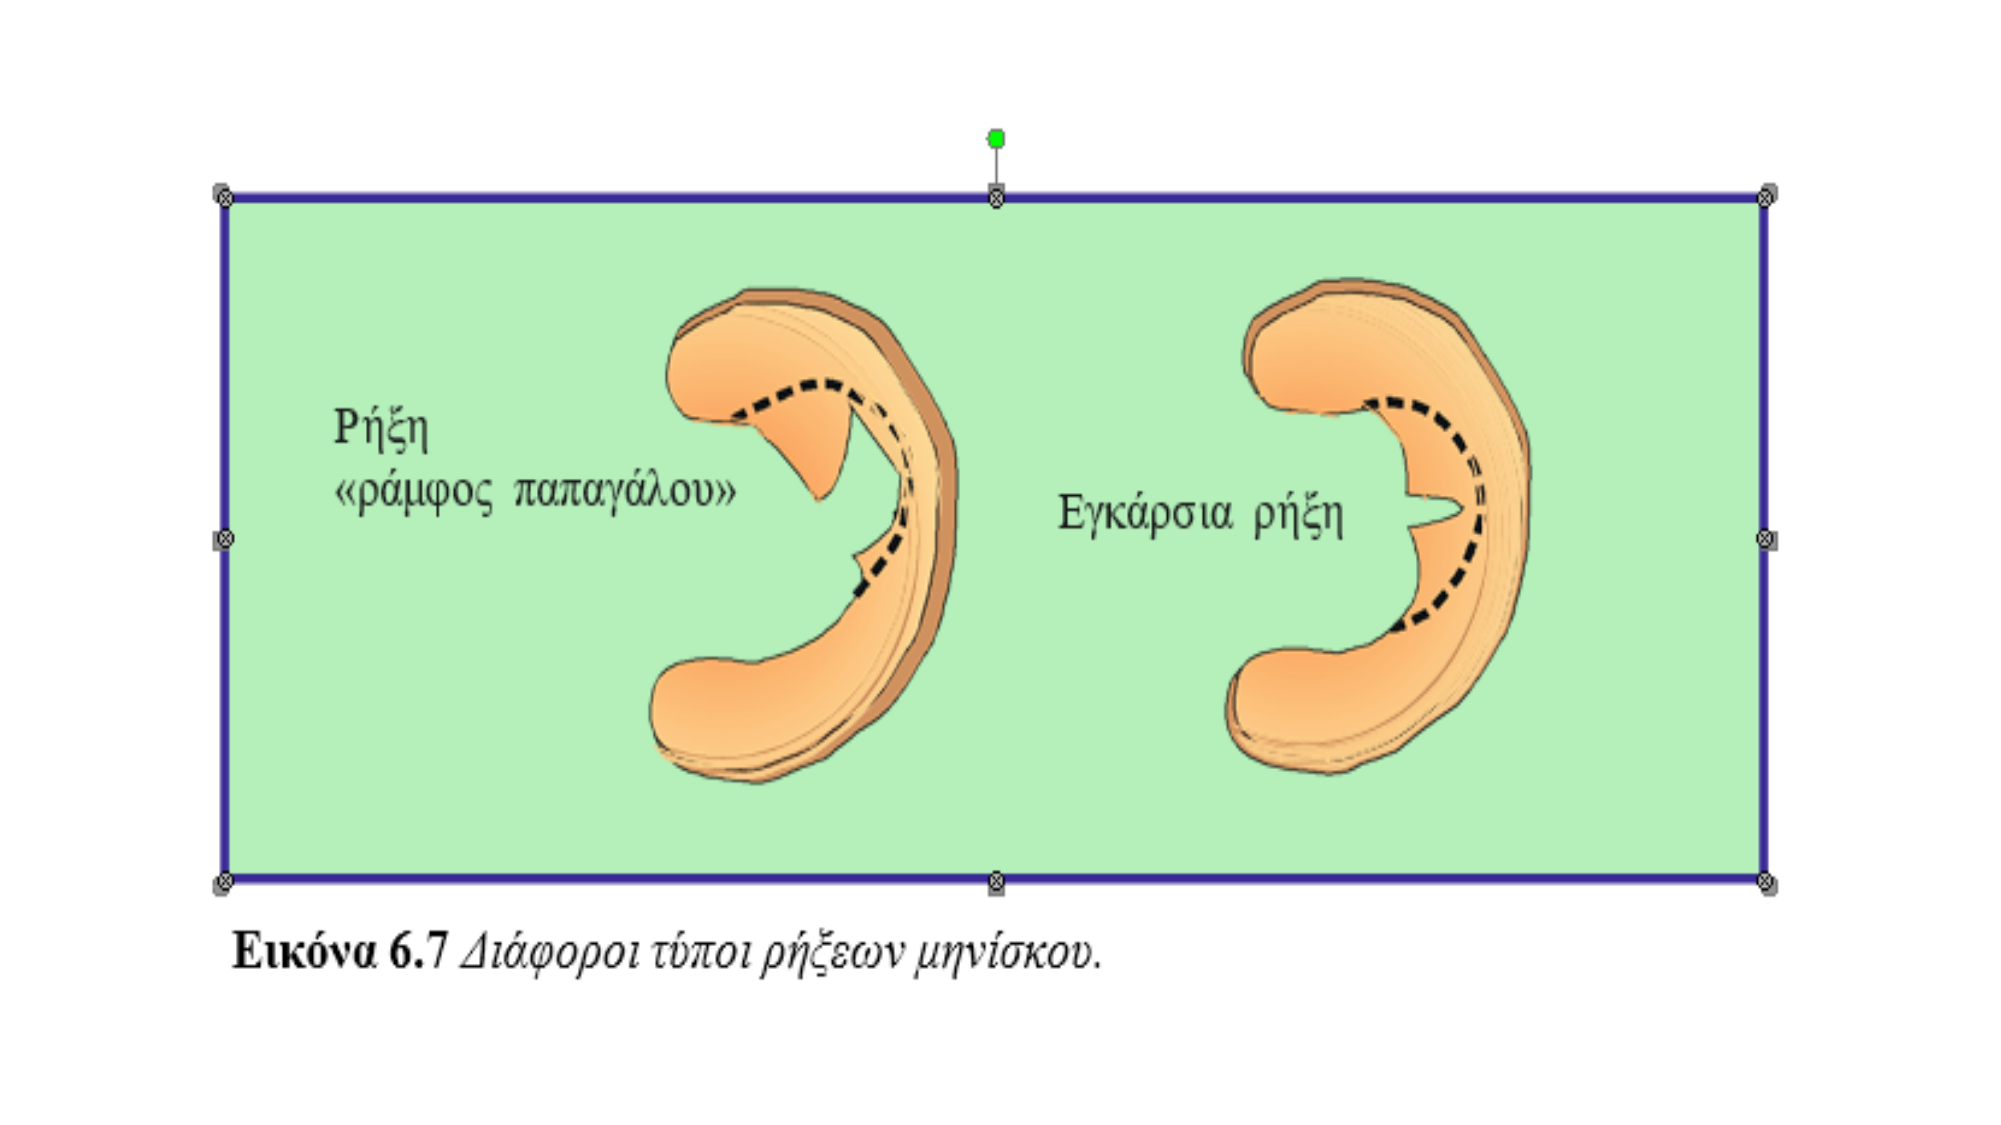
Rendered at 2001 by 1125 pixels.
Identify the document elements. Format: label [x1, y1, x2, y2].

picture [194, 124, 1798, 1023]
